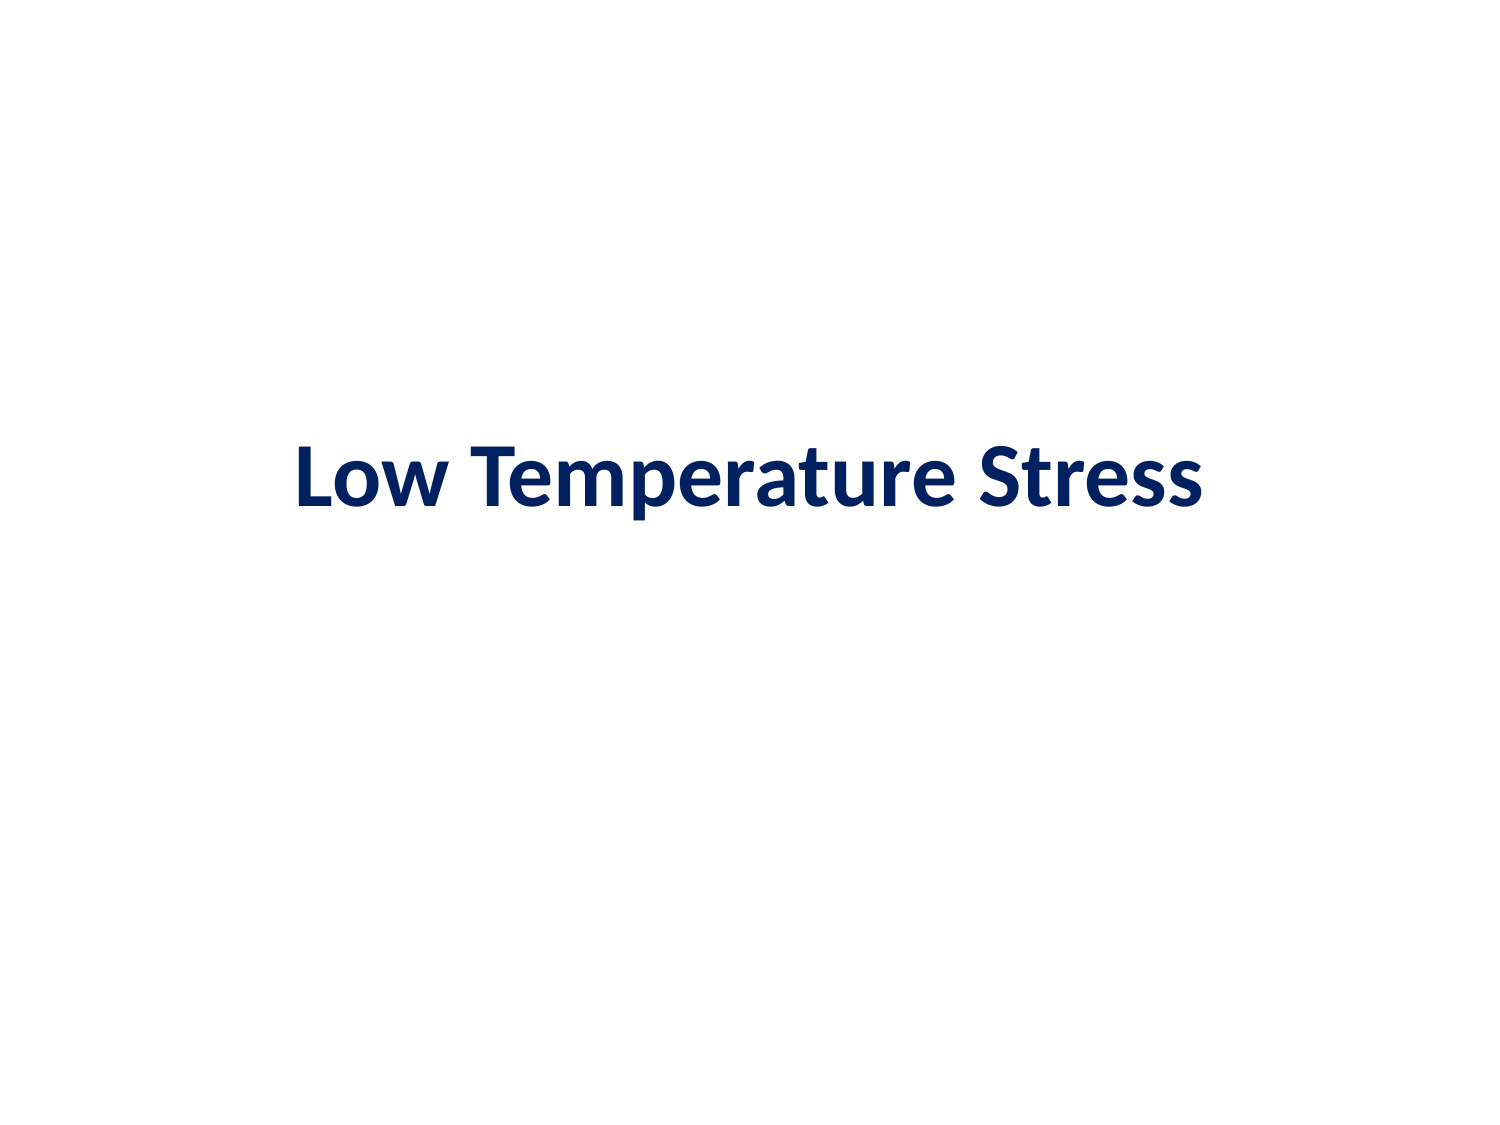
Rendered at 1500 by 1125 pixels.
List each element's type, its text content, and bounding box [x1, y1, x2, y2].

title Low Temperature Stress [112, 349, 1388, 591]
